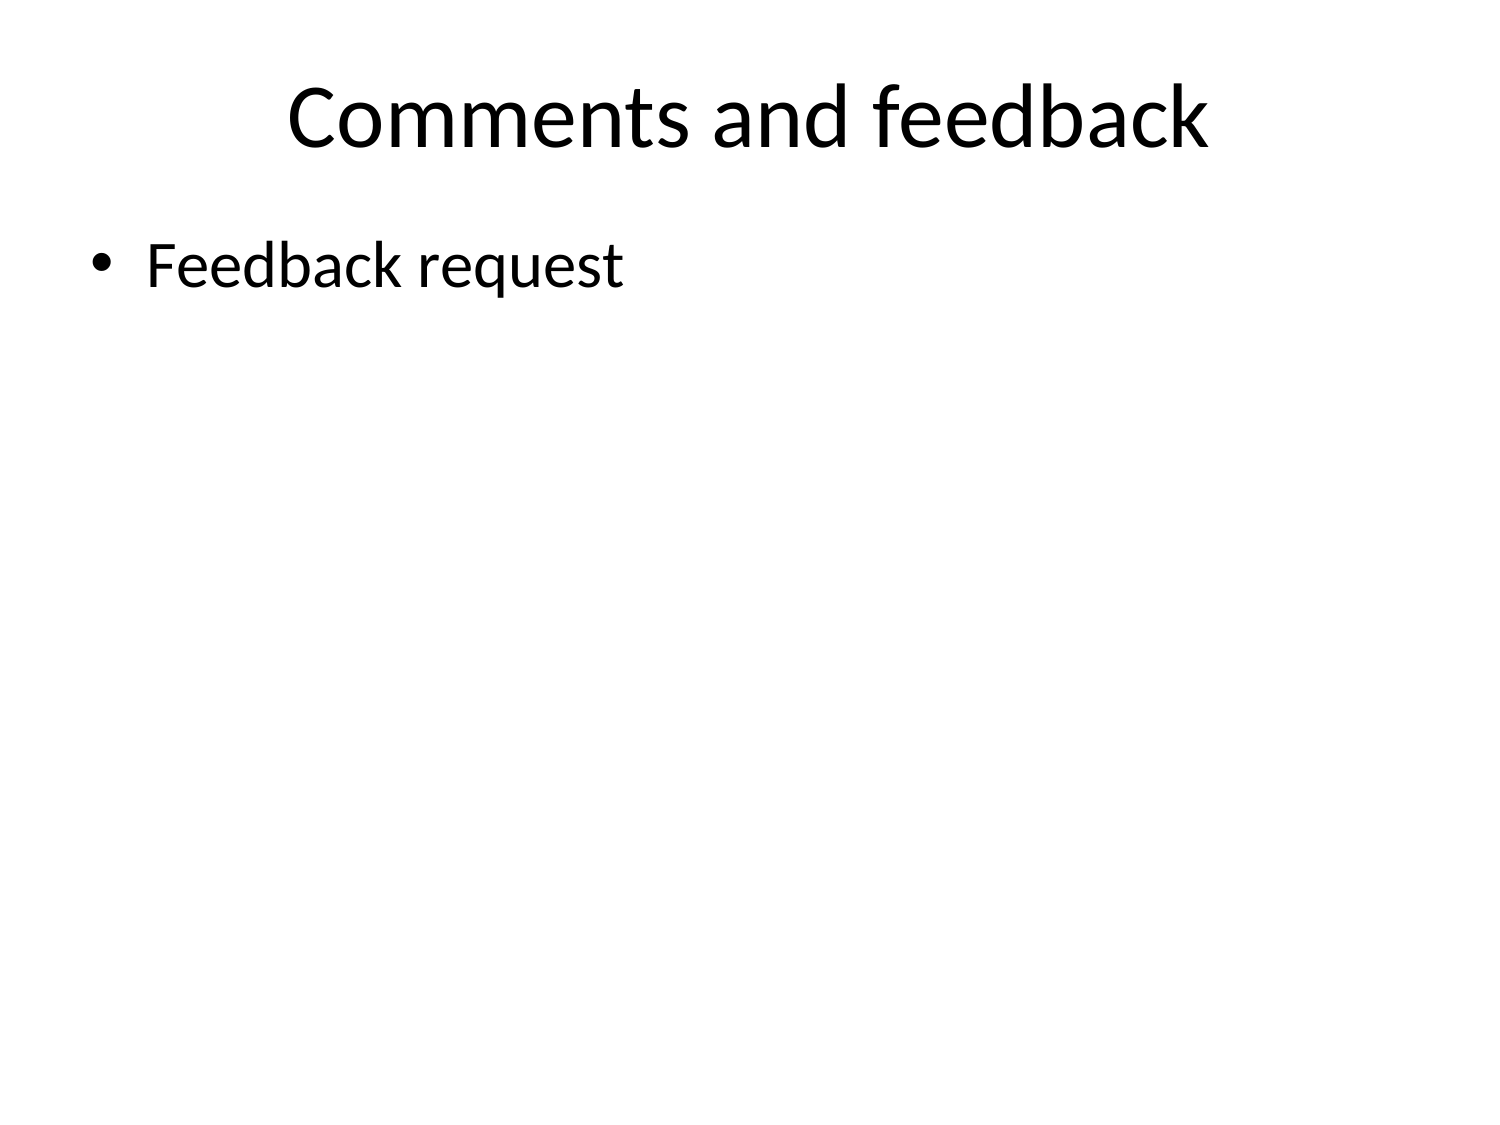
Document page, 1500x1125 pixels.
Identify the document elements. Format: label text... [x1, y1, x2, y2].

title Comments and feedback [75, 45, 1425, 176]
list Feedback request [75, 213, 1399, 919]
